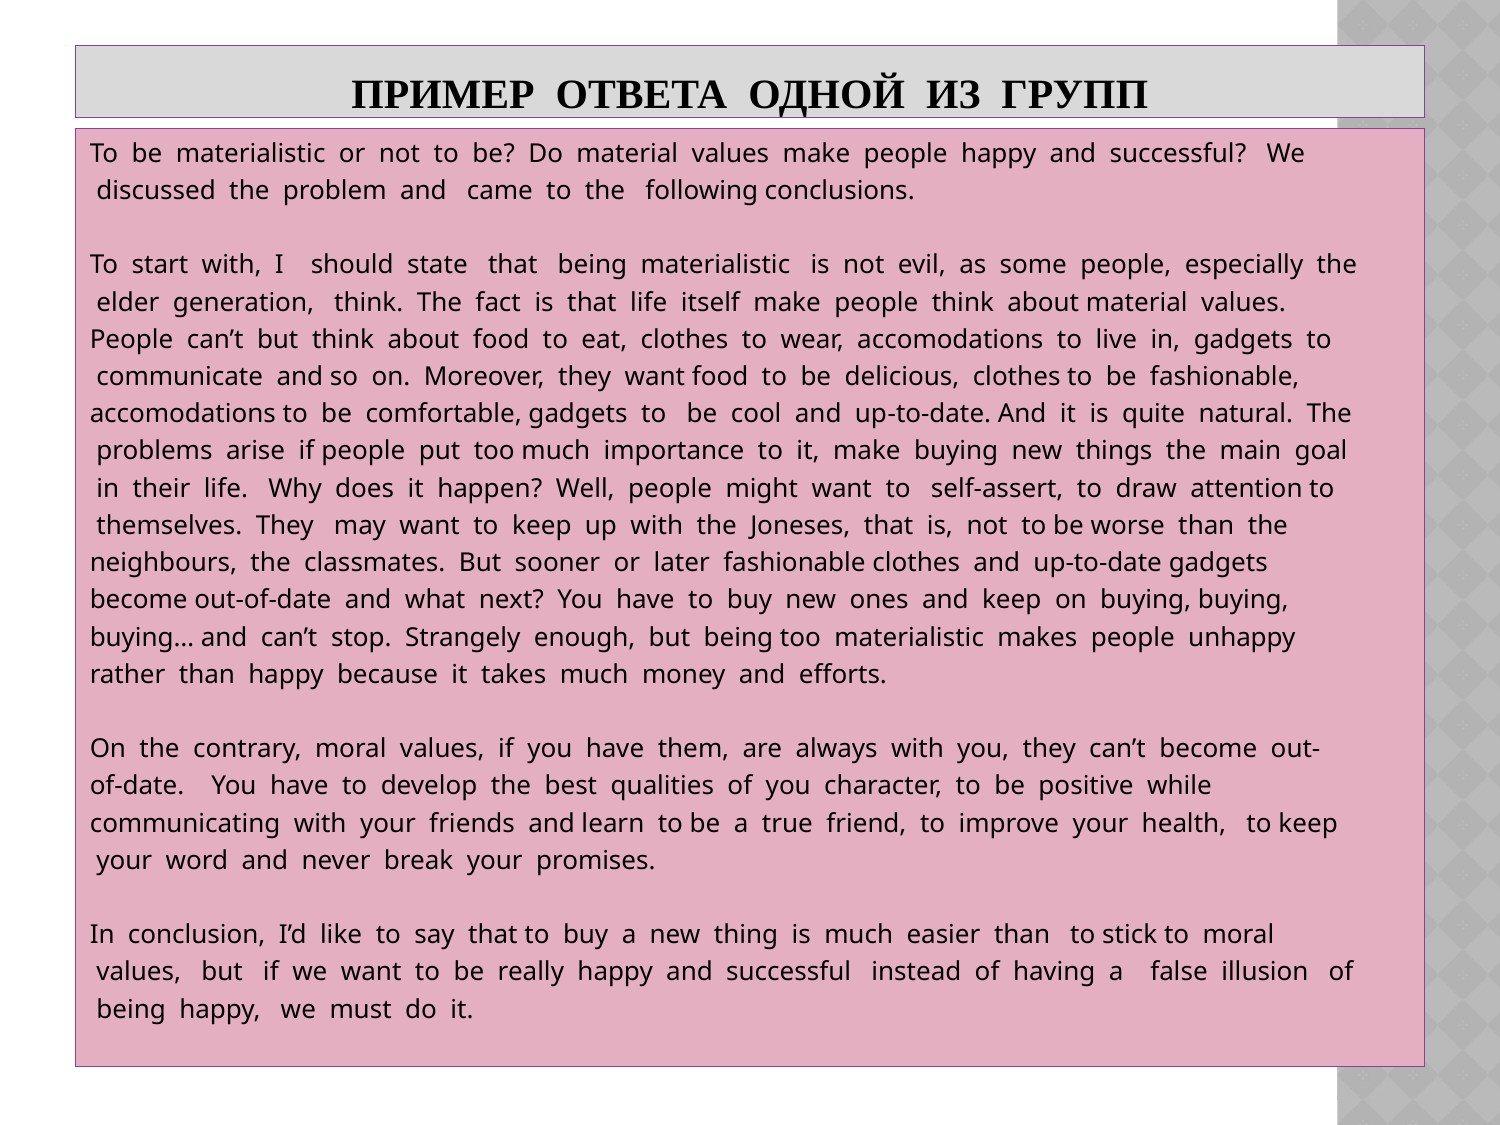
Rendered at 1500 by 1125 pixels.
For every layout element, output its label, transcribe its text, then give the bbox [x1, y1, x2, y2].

title Пример ответа одной из групп [75, 45, 1425, 118]
list To be materialistic or not to be? Do material values make people happy and successful? We discussed the problem and came to the following conclusions. To start with, I should state that being materialistic is not evil, as some people, especially the elder generation, think. The fact is that life itself make people think about material values. People can’t but think about food to eat, clothes to wear, accomodations to live in, gadgets to communicate and so on. Moreover, they want food to be delicious, clothes to be fashionable, accomodations to be comfortable, gadgets to be cool and up-to-date. And it is quite natural. The problems arise if people put too much importance to it, make buying new things the main goal in their life. Why does it happen? Well, people might want to self-assert, to draw attention to themselves. They may want to keep up with the Joneses, that is, not to be worse than the neighbours, the classmates. But sooner or later fashionable clothes and up-to-date gadgets become out-of-date and what next? You have to buy new ones and keep on buying, buying, buying… and can’t stop. Strangely enough, but being too materialistic makes people unhappy rather than happy because it takes much money and efforts. On the contrary, moral values, if you have them, are always with you, they can’t become out- of-date. You have to develop the best qualities of you character, to be positive while communicating with your friends and learn to be a true friend, to improve your health, to keep your word and never break your promises. In conclusion, I’d like to say that to buy a new thing is much easier than to stick to moral values, but if we want to be really happy and successful instead of having a false illusion of being happy, we must do it. [75, 128, 1425, 1067]
